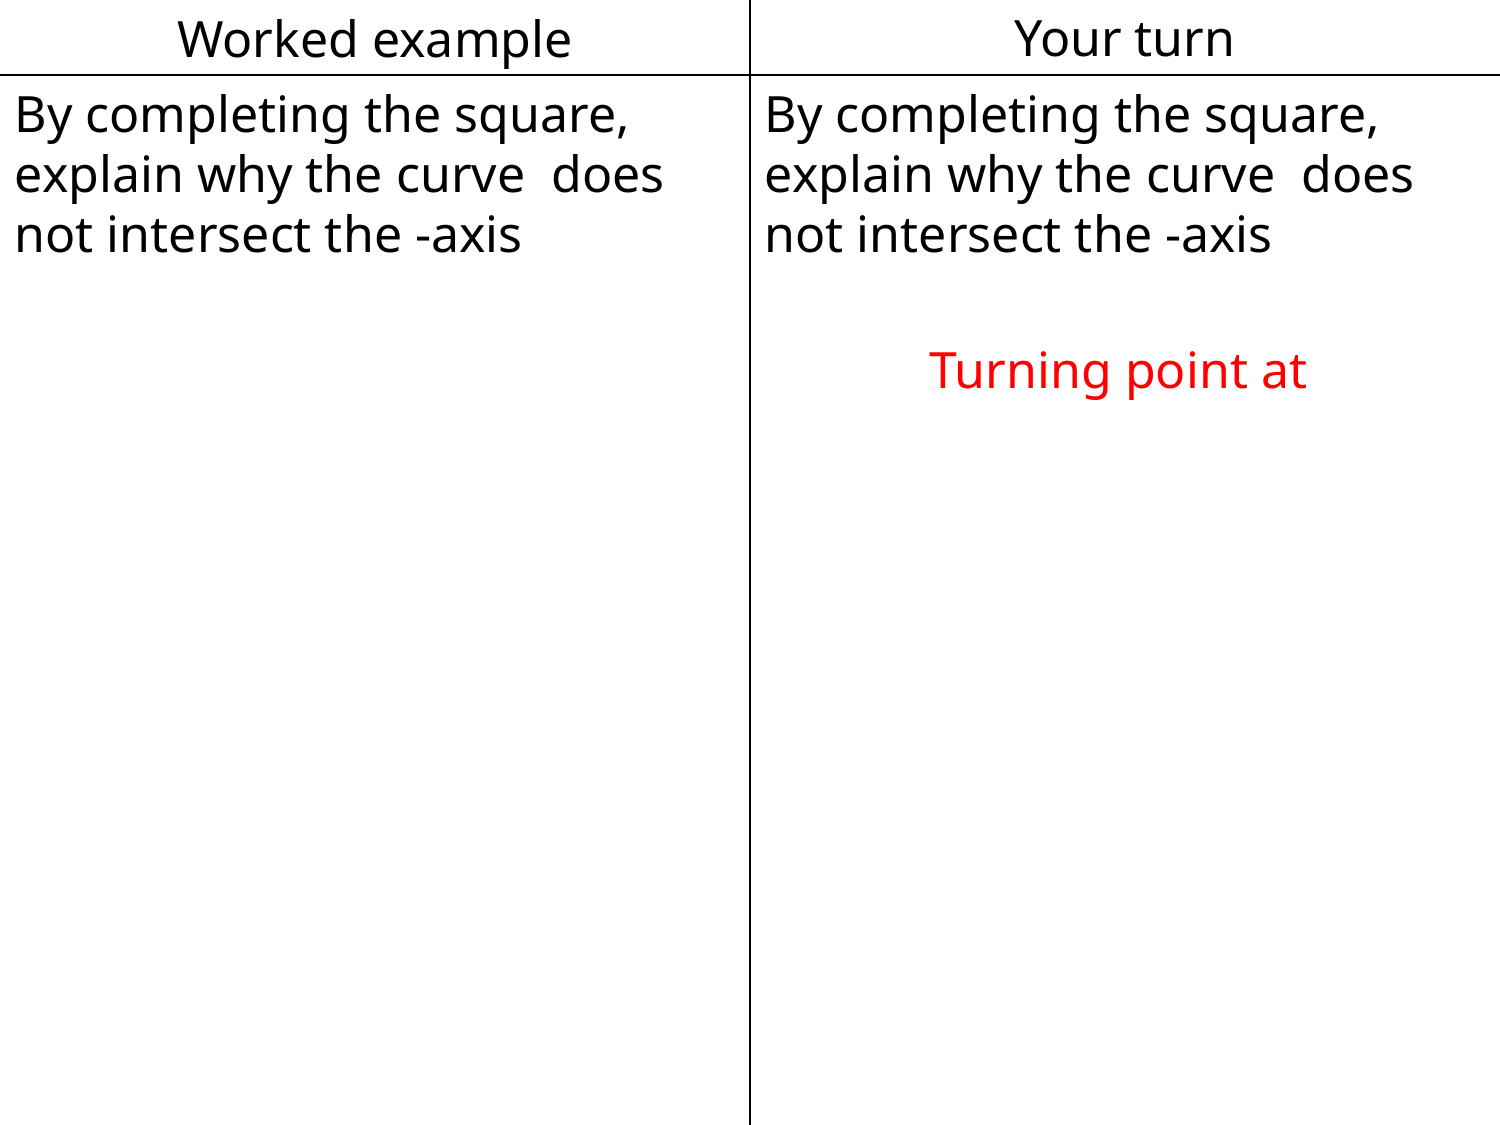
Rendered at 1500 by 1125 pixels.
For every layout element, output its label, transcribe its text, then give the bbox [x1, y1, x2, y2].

text_box Worked example [0, 0, 749, 74]
text_box Your turn [751, 0, 1500, 74]
